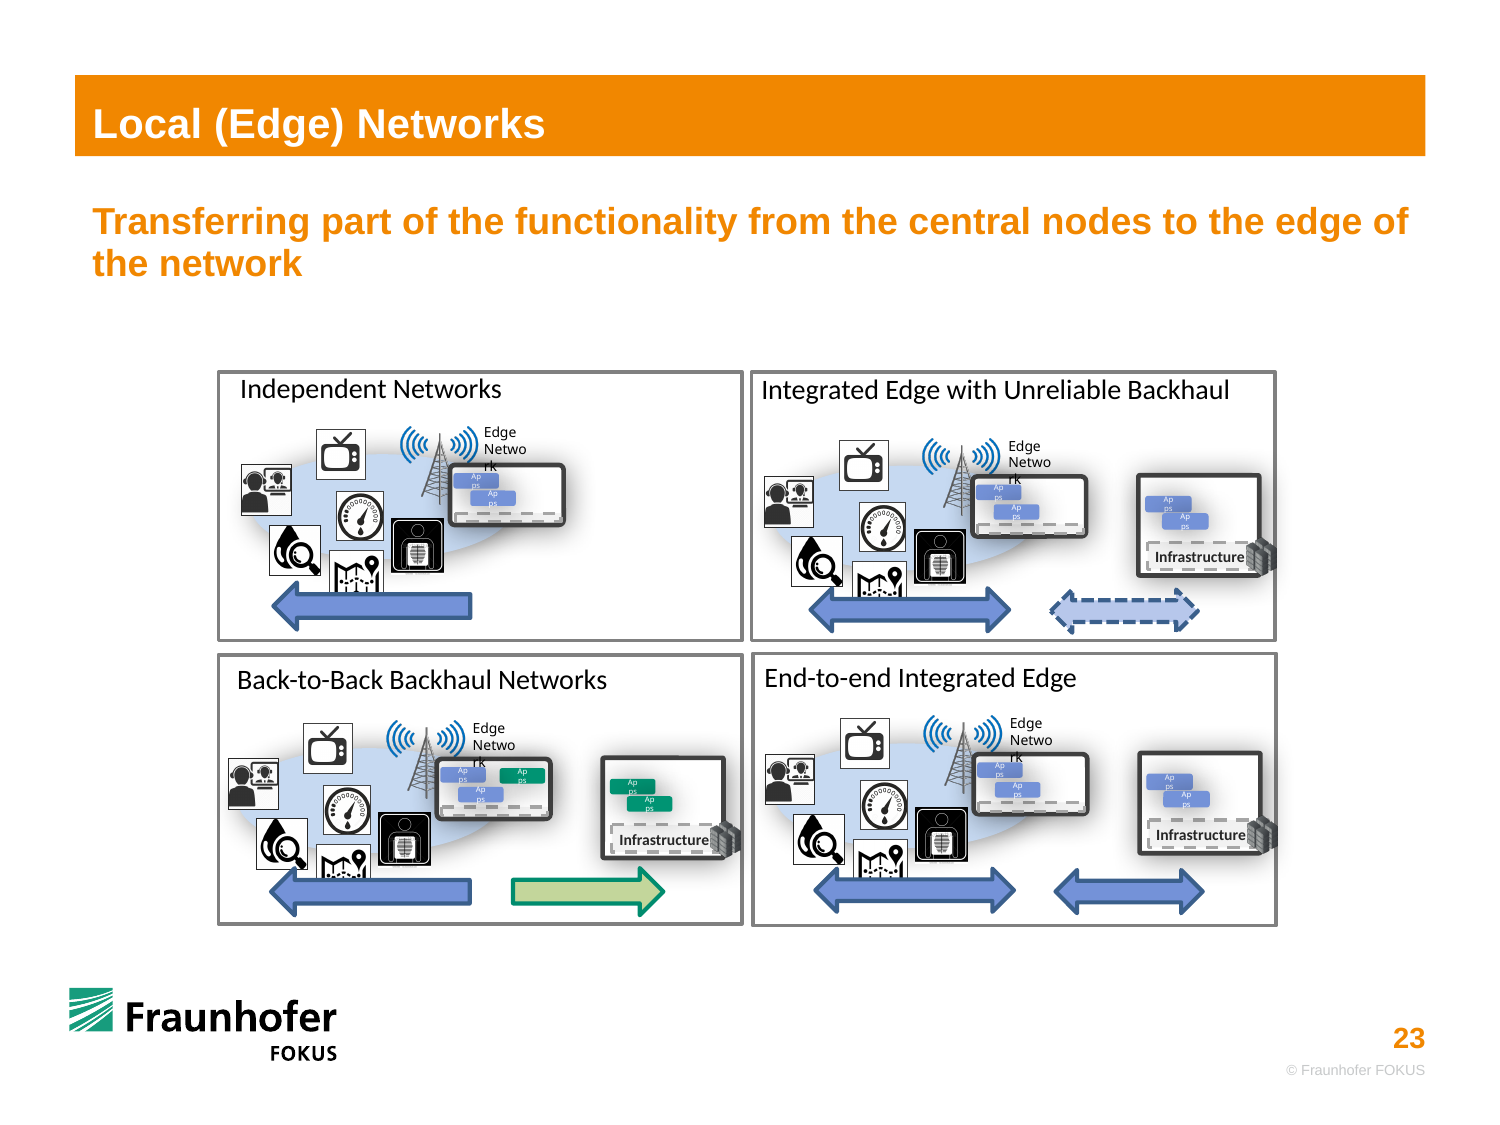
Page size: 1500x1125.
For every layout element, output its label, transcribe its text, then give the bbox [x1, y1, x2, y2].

title Local (Edge) Networks [75, 75, 1426, 157]
text_box [218, 372, 742, 641]
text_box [241, 416, 564, 630]
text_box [765, 707, 1278, 914]
text_box [218, 654, 742, 924]
list Transferring part of the functionality from the central nodes to the edge of the network [74, 200, 1426, 300]
text_box End-to-end Integrated Edge [745, 649, 1029, 688]
text_box Back-to-Back Backhaul Networks [218, 651, 501, 690]
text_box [228, 711, 741, 916]
footer © Fraunhofer FOKUS [73, 1050, 1426, 1090]
text_box [751, 372, 1276, 641]
text_box Integrated Edge with Unreliable Backhaul [742, 361, 1025, 400]
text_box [763, 429, 1277, 633]
text_box [752, 653, 1277, 926]
text_box Independent Networks [221, 360, 504, 399]
